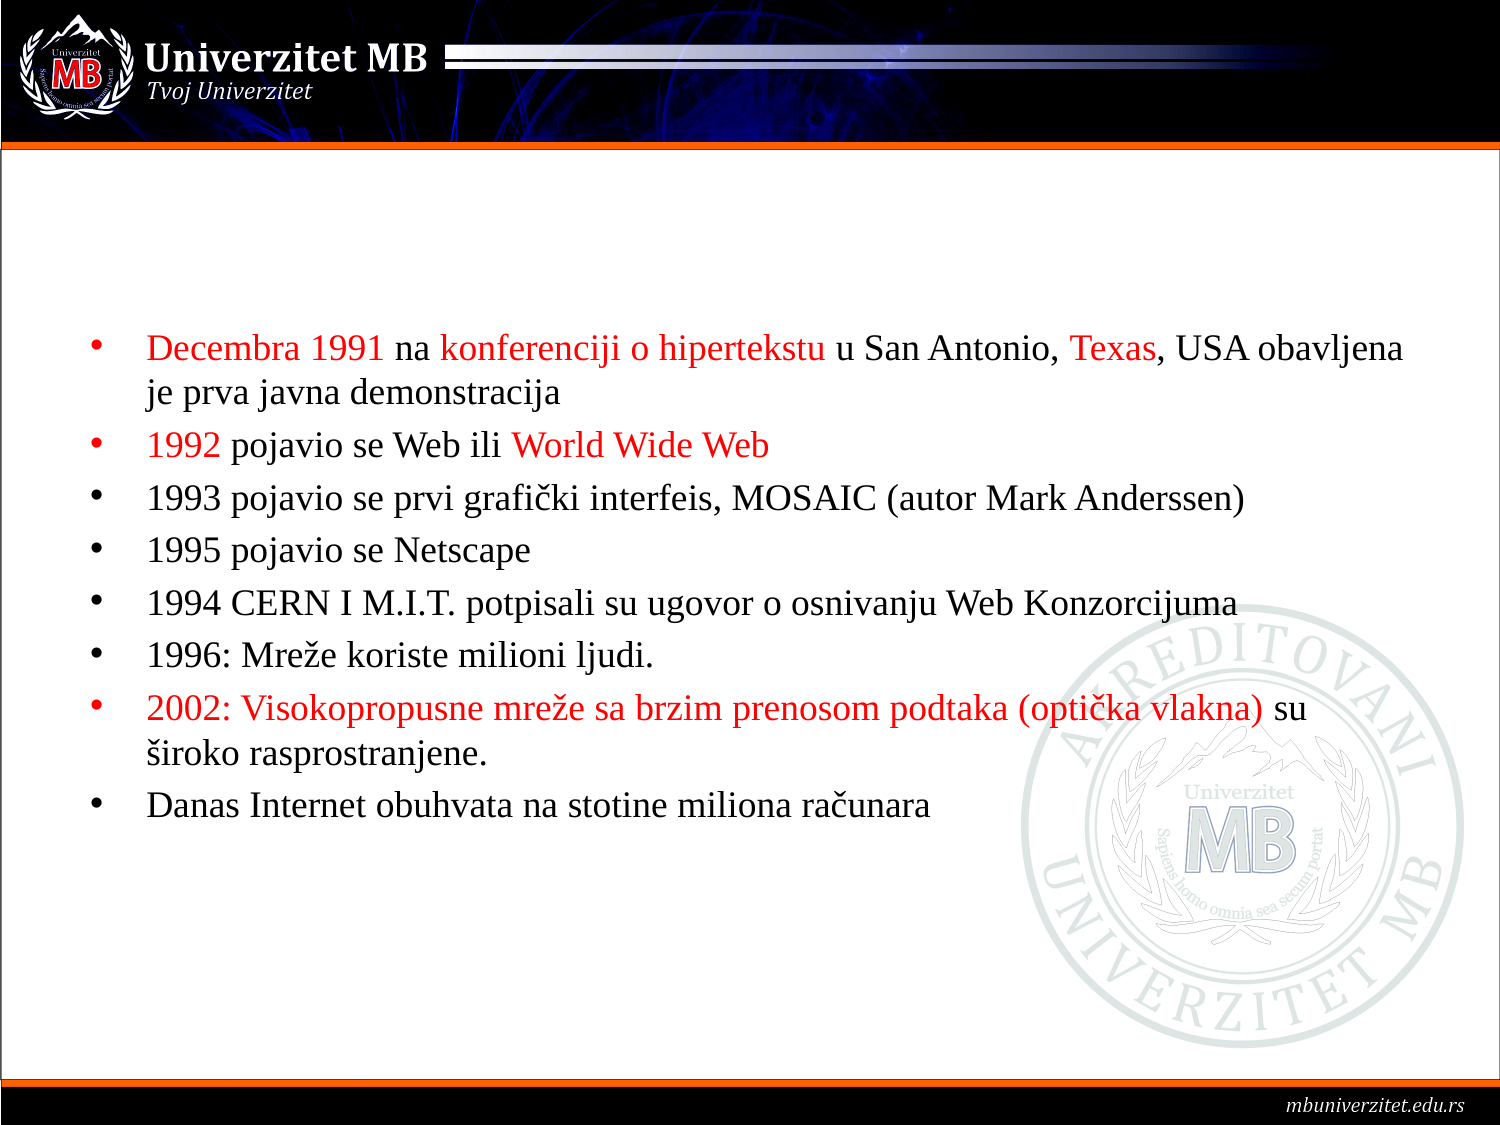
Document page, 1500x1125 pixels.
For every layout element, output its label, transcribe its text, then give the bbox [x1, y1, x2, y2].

list Decembra 1991 na konferenciji o hipertekstu u San Antonio, Texas, USA obavljena je prva javna demonstracija 1992 pojavio se Web ili World Wide Web 1993 pojavio se prvi grafički interfeis, MOSAIC (autor Mark Anderssen) 1995 pojavio se Netscape 1994 CERN I M.I.T. potpisali su ugovor o osnivanju Web Konzorcijuma 1996: Mreže koriste milioni ljudi. 2002: Visokopropusne mreže sa brzim prenosom podtaka (optička vlakna) su široko rasprostranjene. Danas Internet obuhvata na stotine miliona računara [75, 262, 1425, 1047]
picture [0, 0, 1500, 1125]
